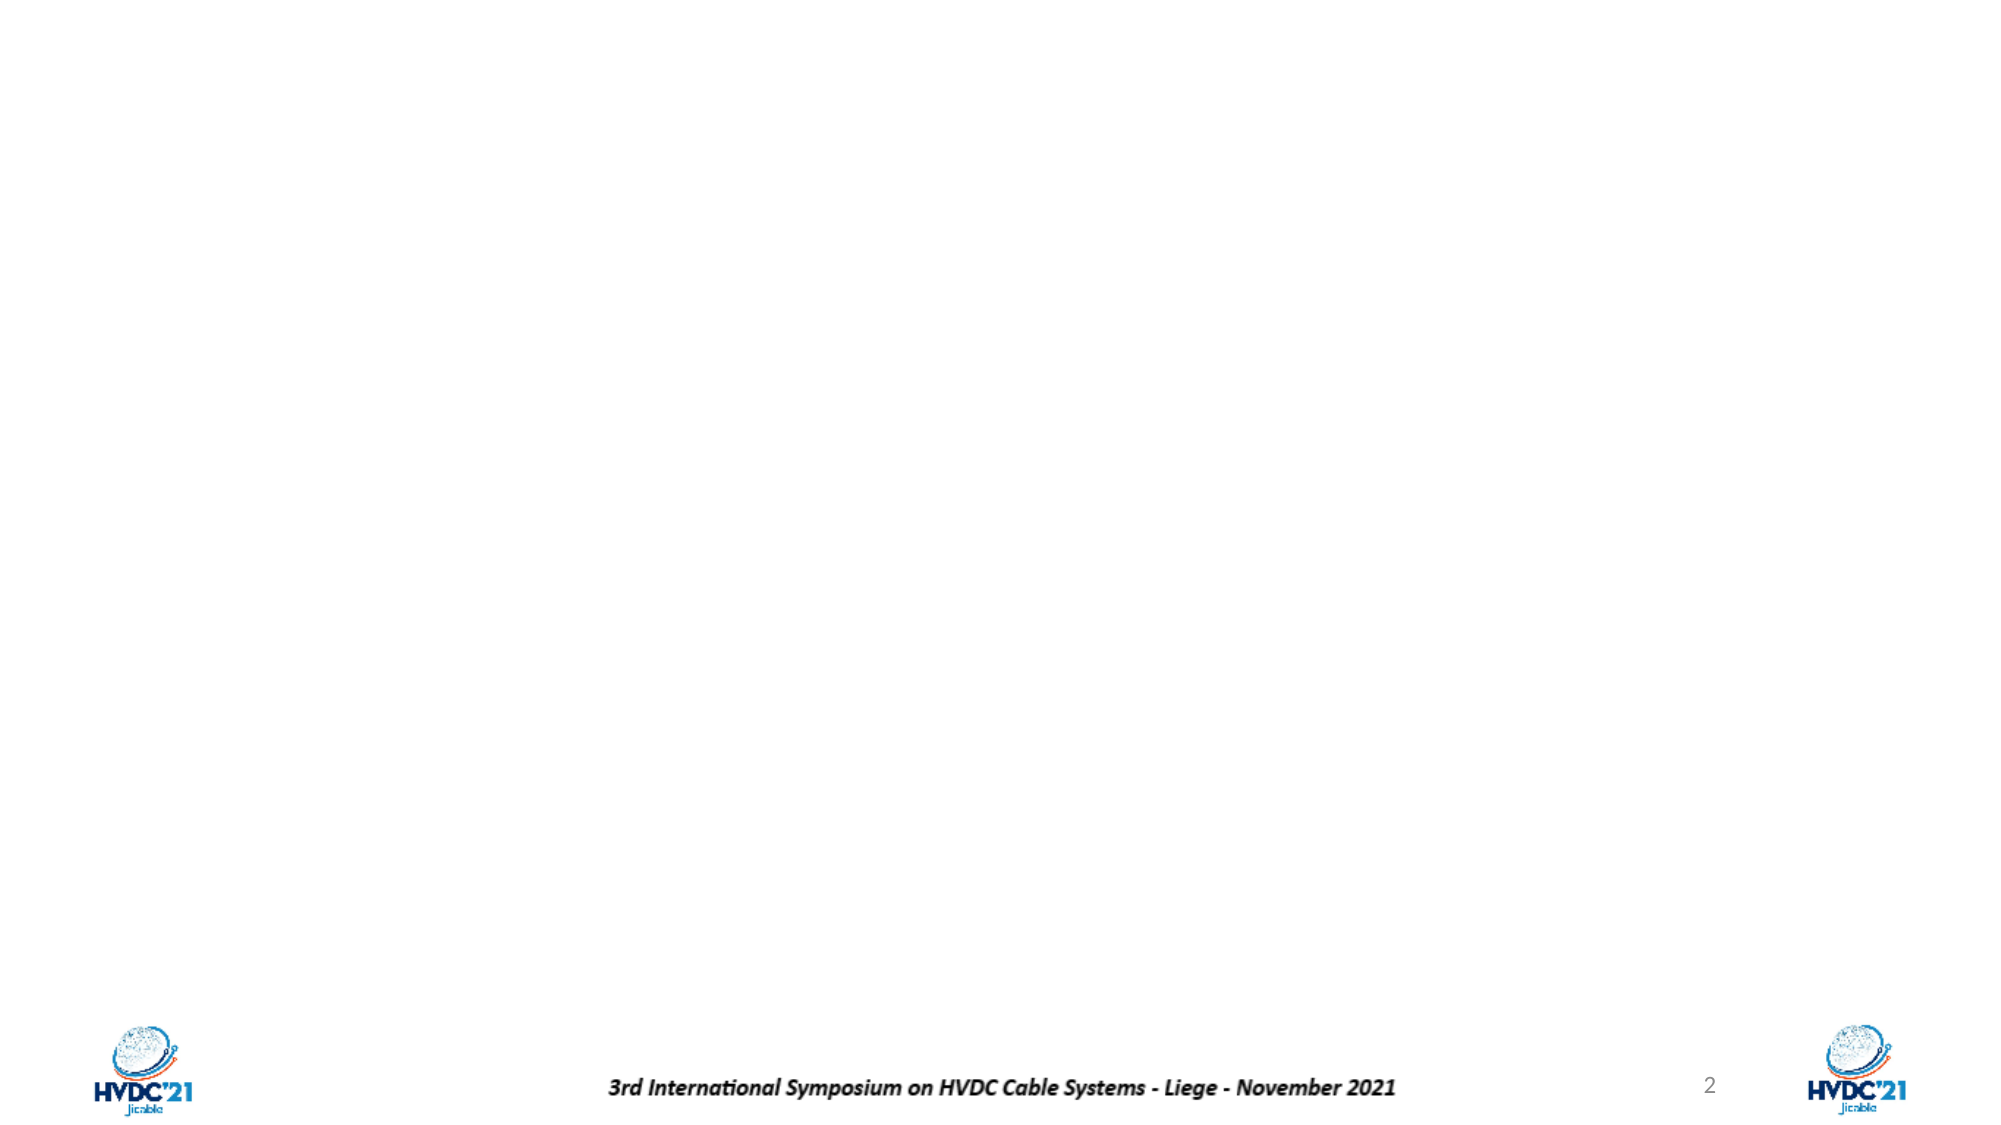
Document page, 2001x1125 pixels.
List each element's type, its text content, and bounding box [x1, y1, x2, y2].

picture [0, 0, 2001, 1125]
slide_number 2 [1480, 1065, 1732, 1103]
